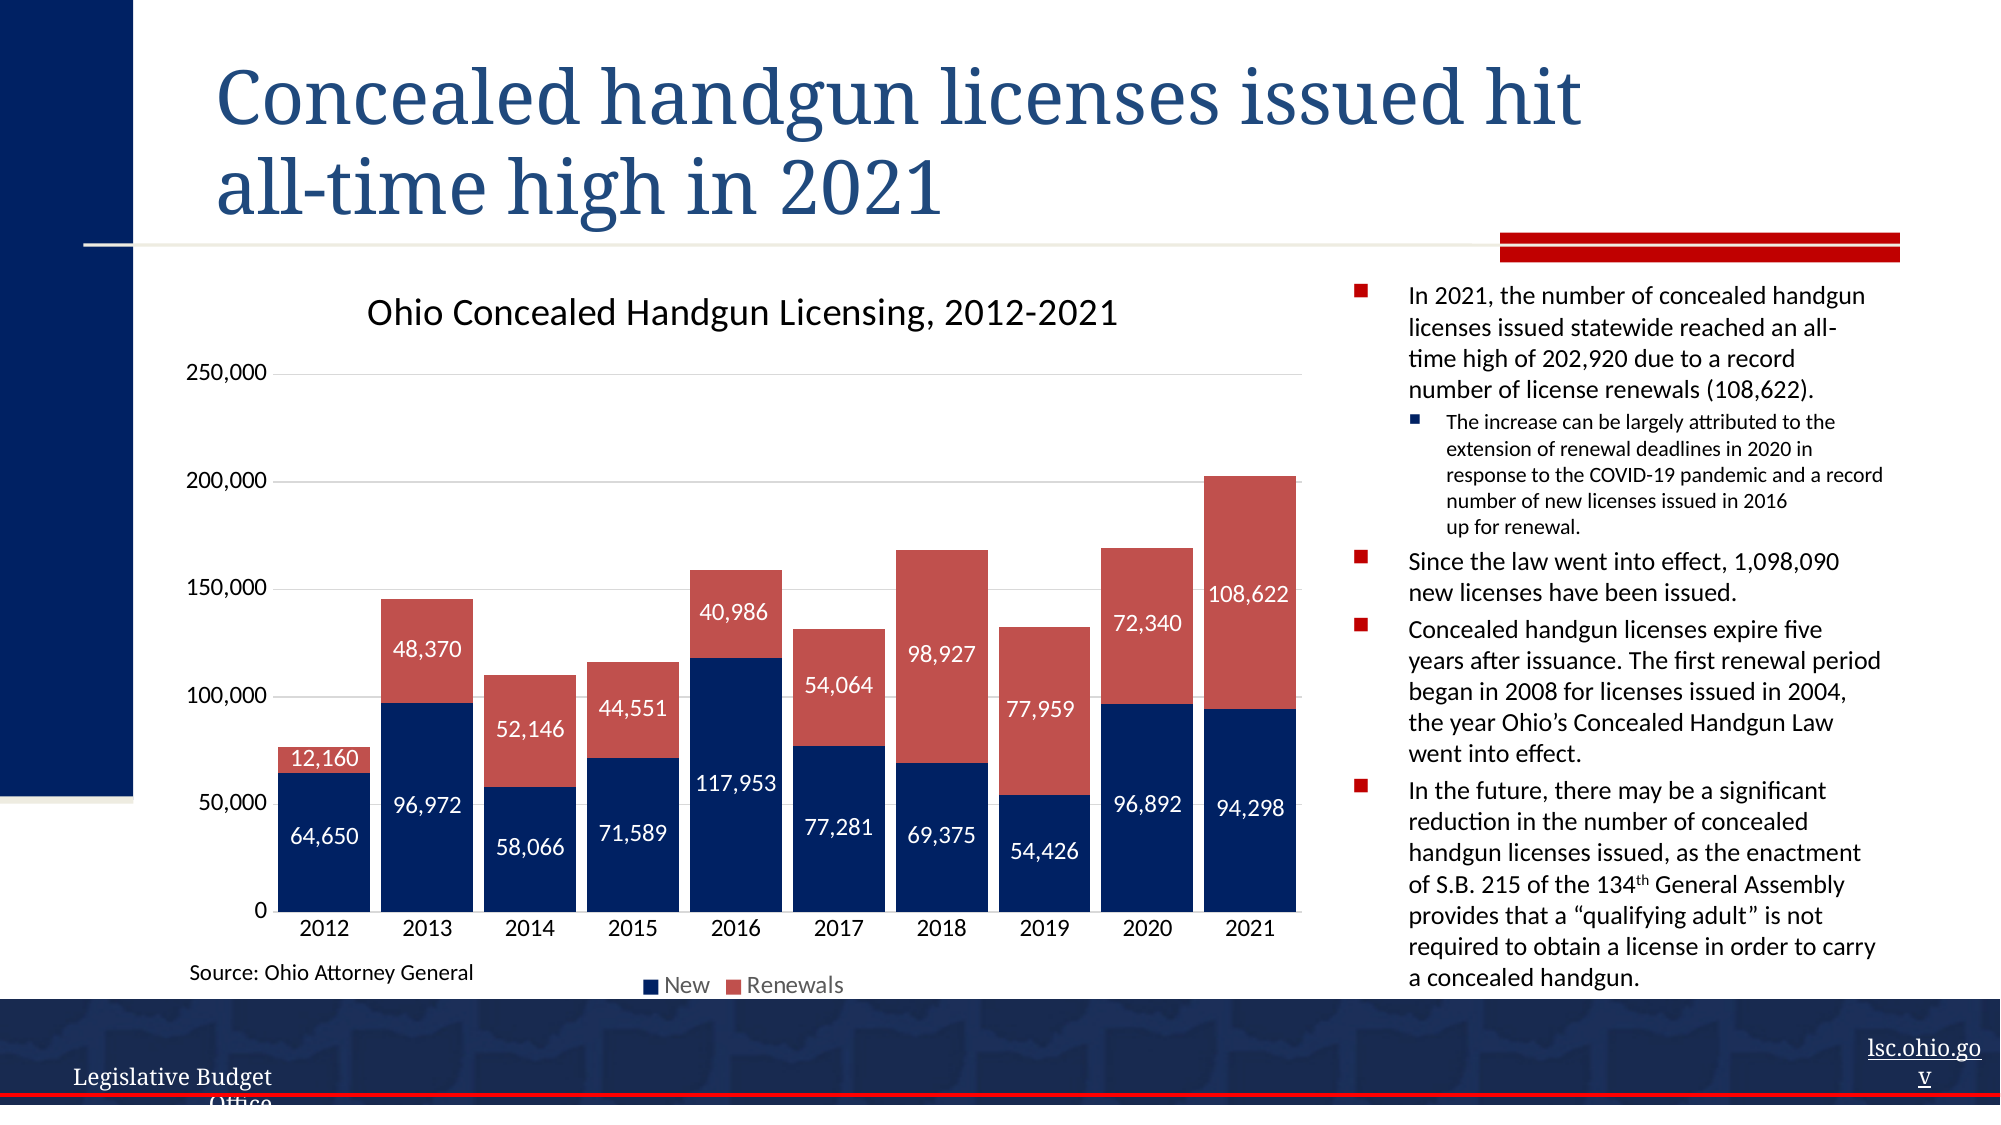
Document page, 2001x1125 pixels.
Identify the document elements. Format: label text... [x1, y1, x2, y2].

picture [0, 1097, 211, 1105]
picture [212, 1097, 221, 1105]
chart [162, 261, 1326, 1006]
picture [0, 999, 2000, 1093]
list In 2021, the number of concealed handgun licenses issued statewide reached an all‐time high of 202,920 due to a record number of license renewals (108,622). The increase can be largely attributed to the extension of renewal deadlines in 2020 in response to the COVID-19 pandemic and a record number of new licenses issued in 2016 up for renewal. Since the law went into effect, 1,098,090 new licenses have been issued. Concealed handgun licenses expire five years after issuance. The first renewal period began in 2008 for licenses issued in 2004, the year Ohio’s Concealed Handgun Law went into effect. In the future, there may be a significant reduction in the number of concealed handgun licenses issued, as the enactment of S.B. 215 of the 134th General Assembly provides that a “qualifying adult” is not required to obtain a license in order to carry a concealed handgun. [1337, 256, 1900, 1000]
picture [238, 1097, 2000, 1105]
picture [222, 1097, 228, 1105]
title Concealed handgun licenses issued hit all-time high in 2021 [200, 45, 1900, 234]
